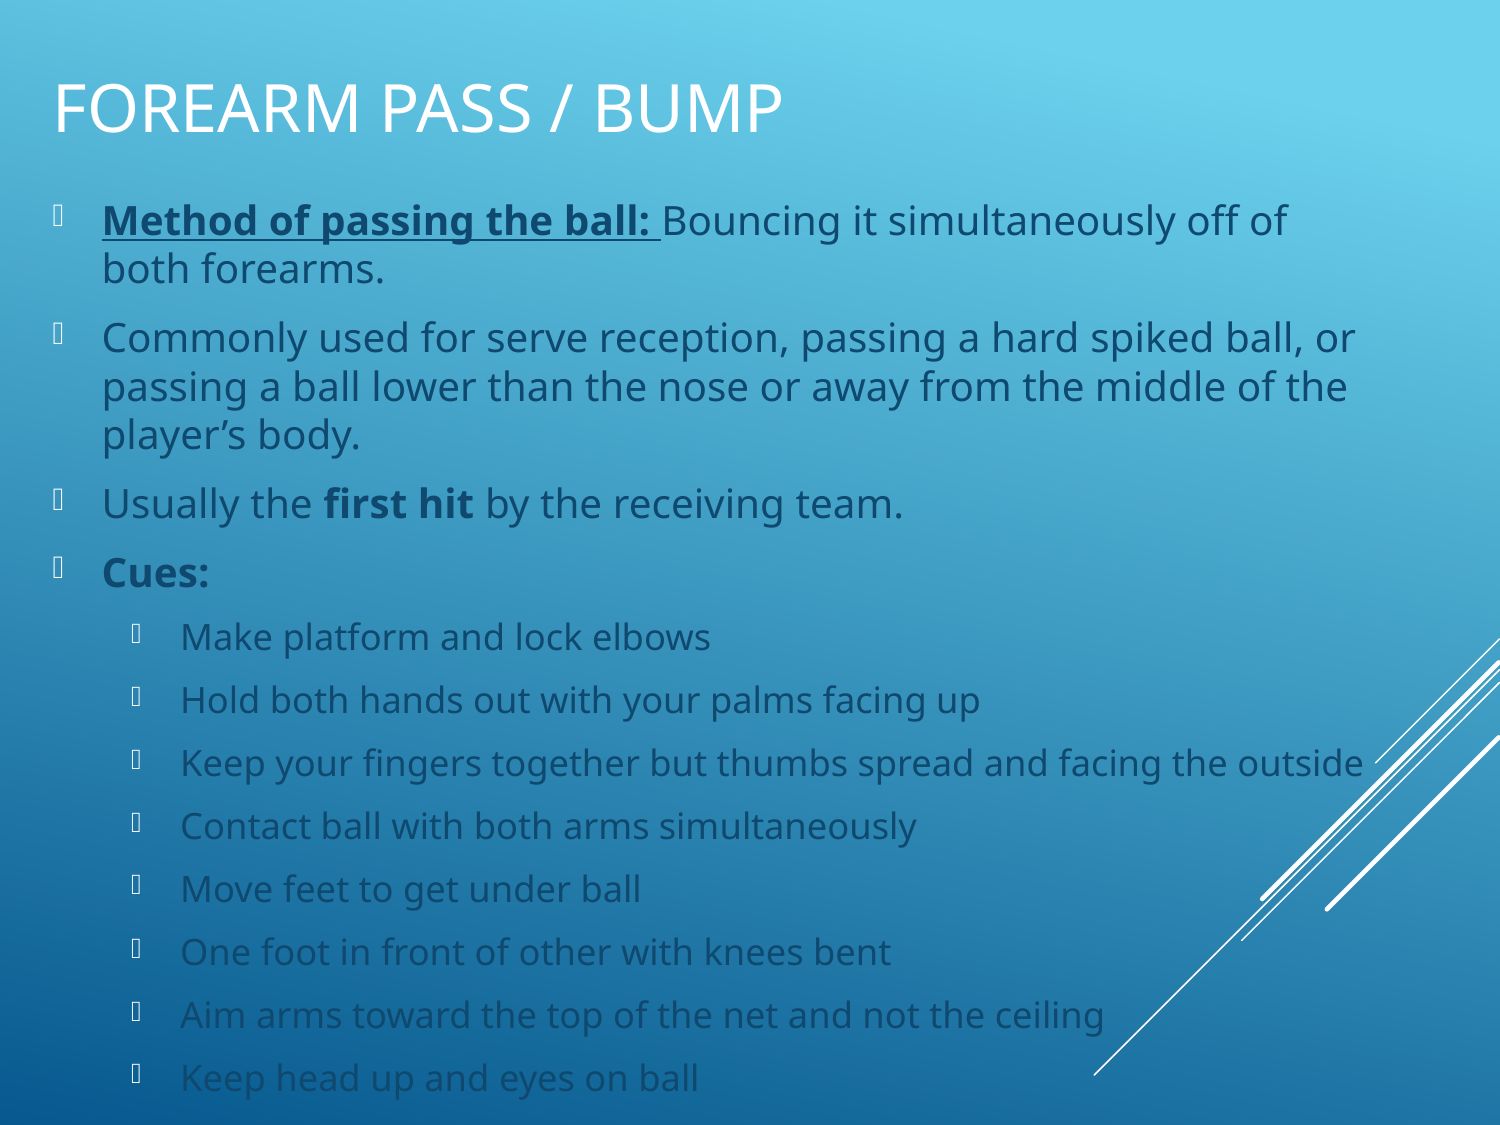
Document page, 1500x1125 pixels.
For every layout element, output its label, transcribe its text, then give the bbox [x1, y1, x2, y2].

title Forearm pass / Bump [37, 0, 1113, 187]
list Method of passing the ball: Bouncing it simultaneously off of both forearms. Commonly used for serve reception, passing a hard spiked ball, or passing a ball lower than the nose or away from the middle of the player’s body. Usually the first hit by the receiving team. Cues: Make platform and lock elbows Hold both hands out with your palms facing up Keep your fingers together but thumbs spread and facing the outside Contact ball with both arms simultaneously Move feet to get under ball One foot in front of other with knees bent Aim arms toward the top of the net and not the ceiling Keep head up and eyes on ball http://youtu.be/X05hbdSxU9w [37, 187, 1400, 1125]
